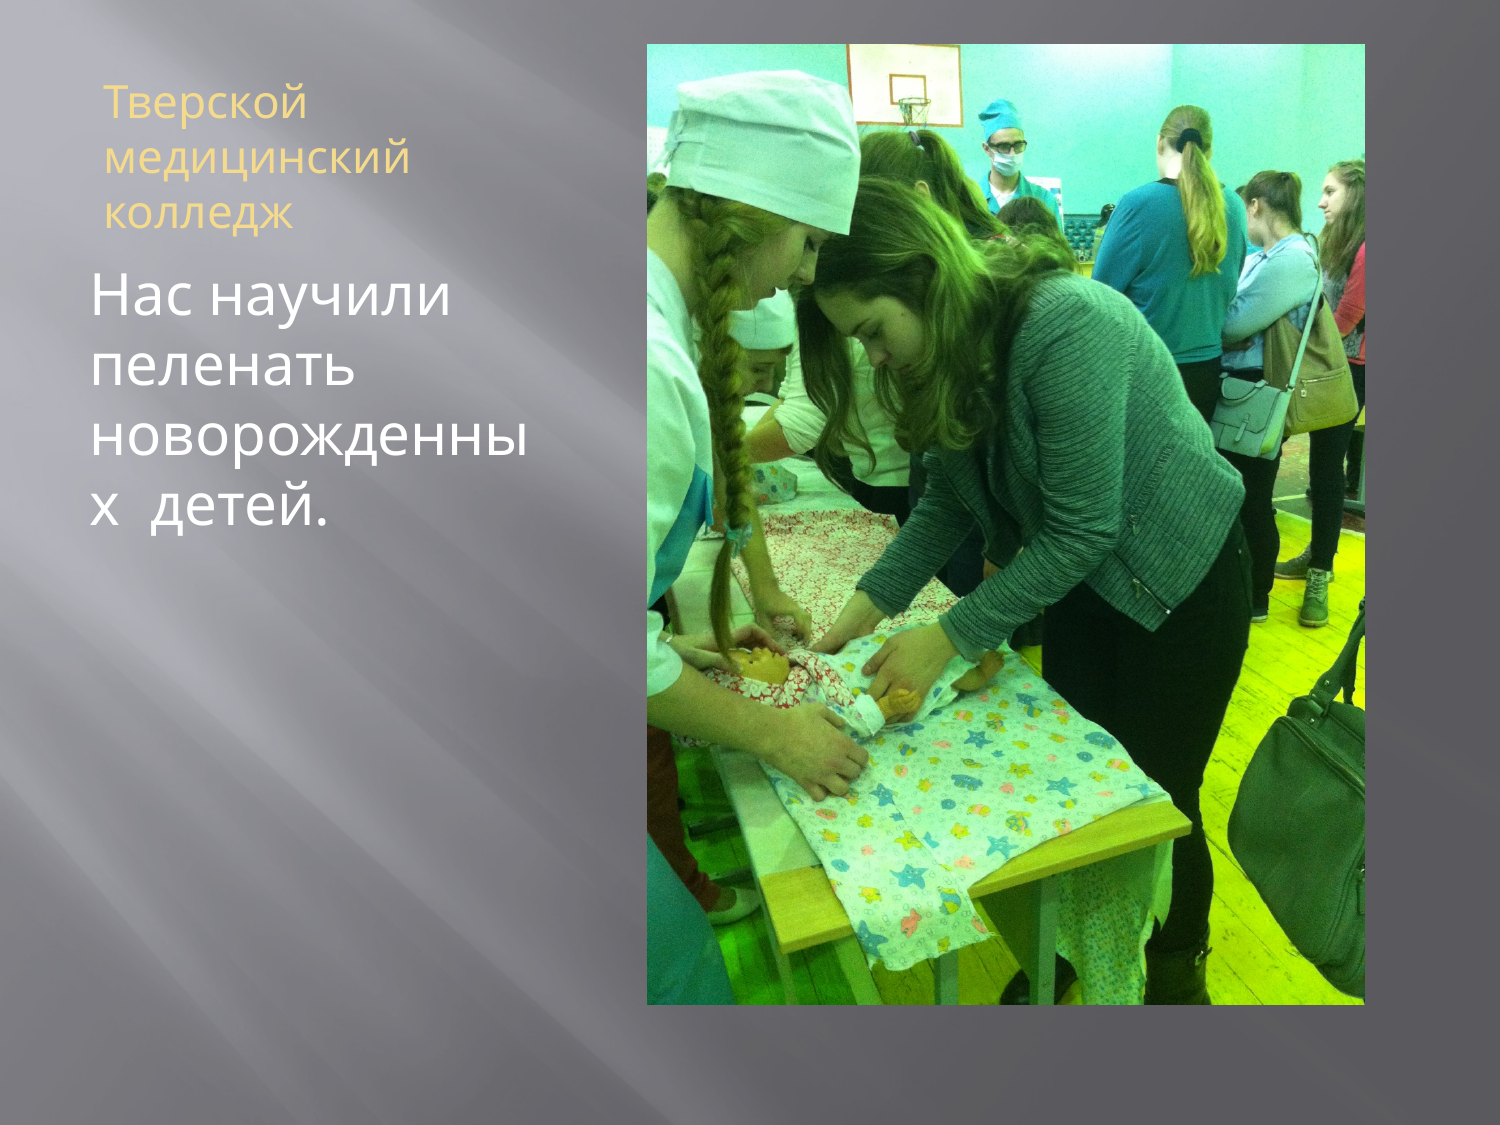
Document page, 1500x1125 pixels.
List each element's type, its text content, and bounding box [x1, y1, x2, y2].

list Нас научили пеленать новорожденных детей. [75, 249, 569, 1005]
title Тверской медицинский колледж [88, 54, 582, 246]
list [646, 44, 1365, 1006]
